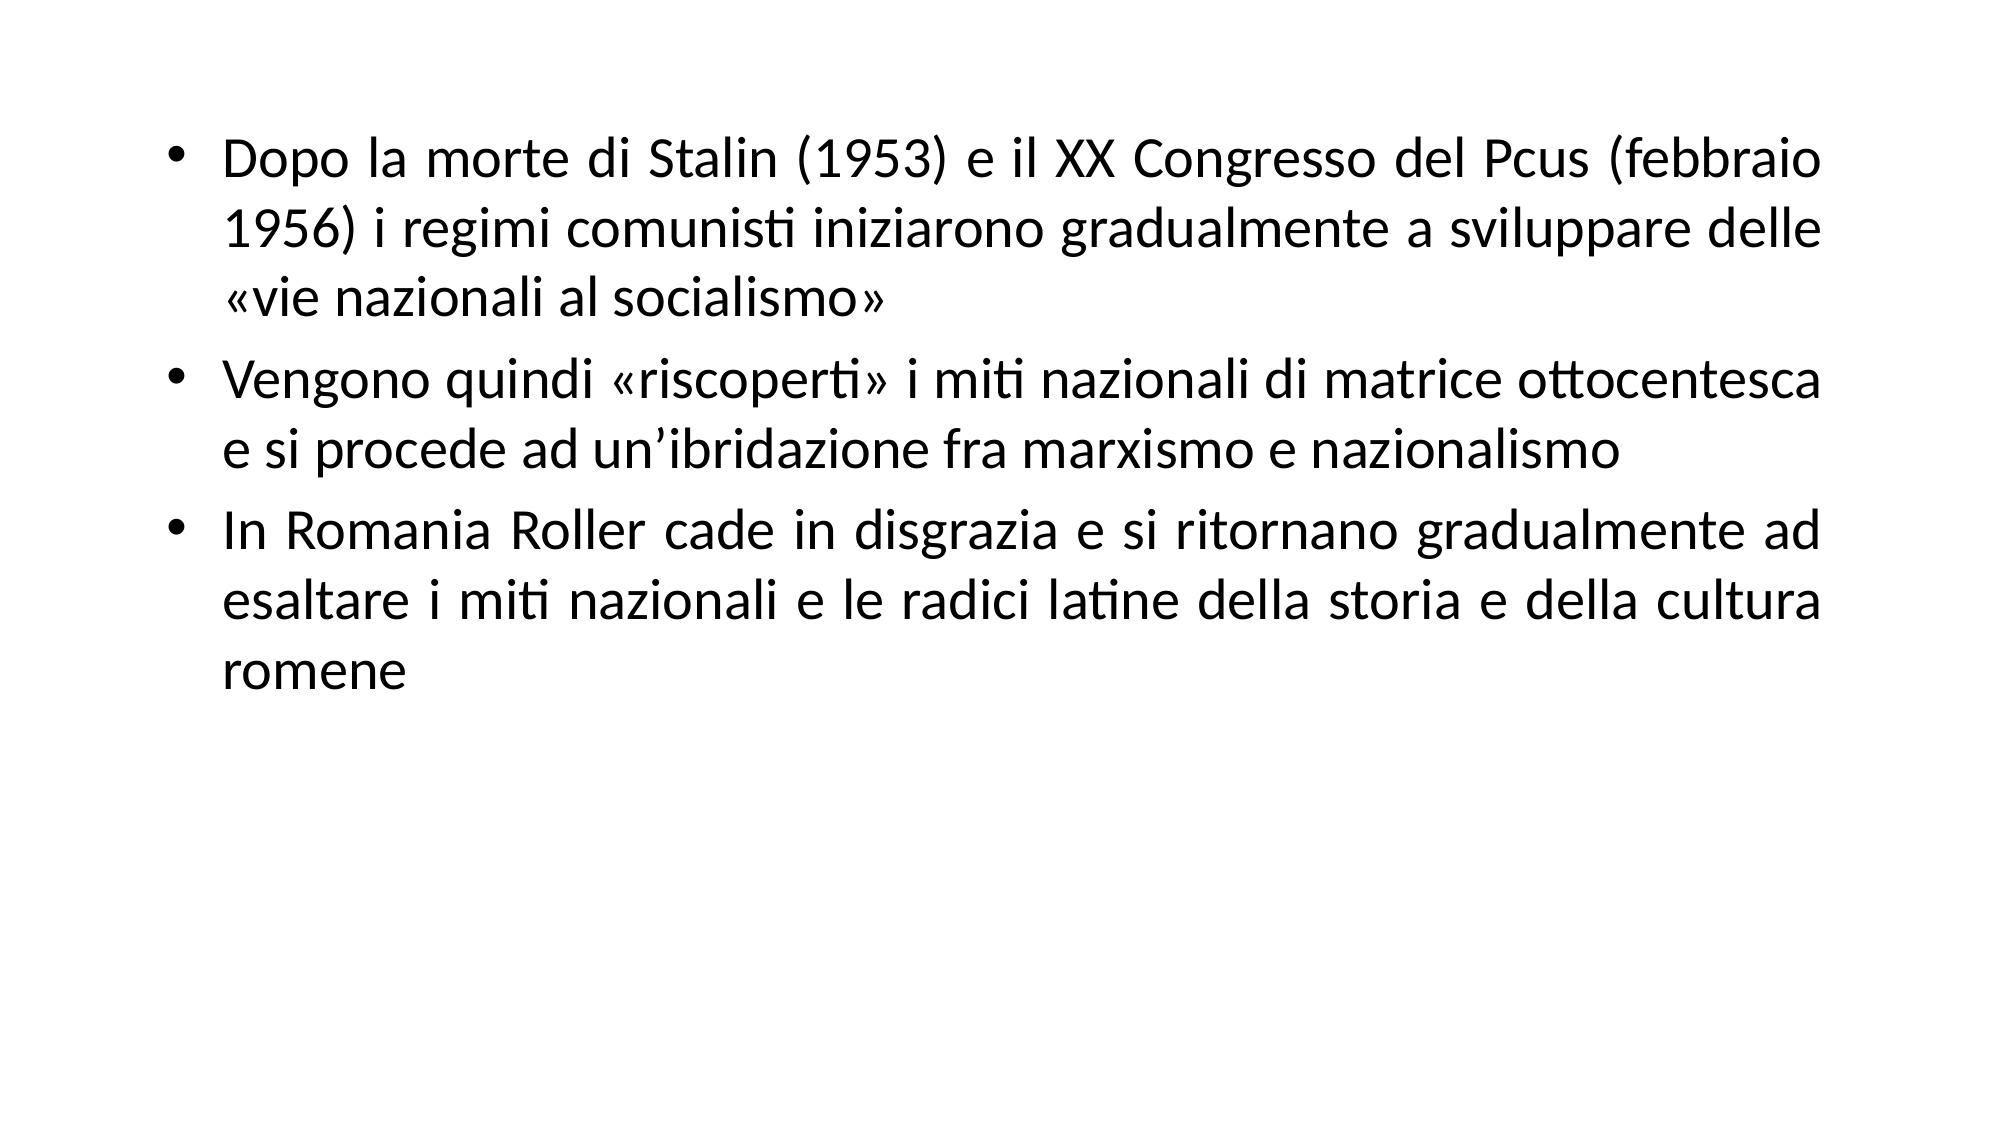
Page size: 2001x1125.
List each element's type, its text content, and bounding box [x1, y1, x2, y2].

list Dopo la morte di Stalin (1953) e il XX Congresso del Pcus (febbraio 1956) i regimi comunisti iniziarono gradualmente a sviluppare delle «vie nazionali al socialismo» Vengono quindi «riscoperti» i miti nazionali di matrice ottocentesca e si procede ad un’ibridazione fra marxismo e nazionalismo In Romania Roller cade in disgrazia e si ritornano gradualmente ad esaltare i miti nazionali e le radici latine della storia e della cultura romene [151, 111, 1839, 1005]
